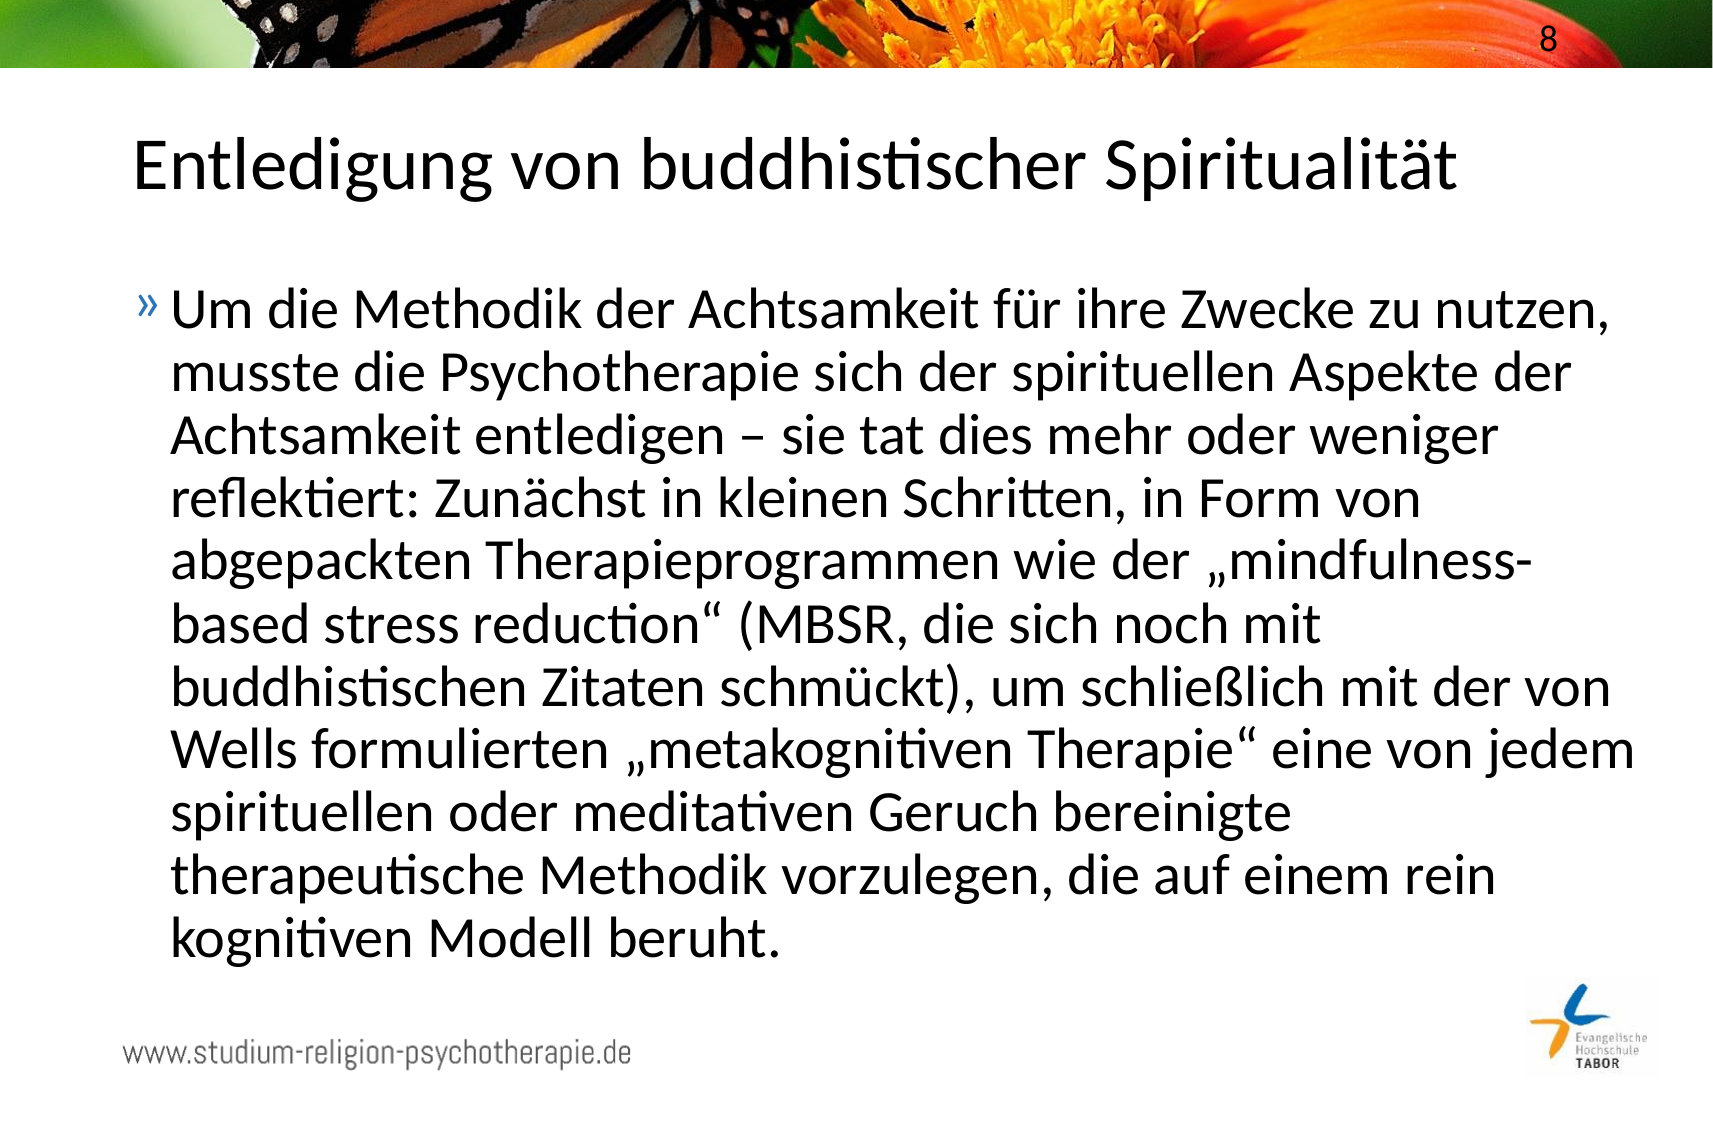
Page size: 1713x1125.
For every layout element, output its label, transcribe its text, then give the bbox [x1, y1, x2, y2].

title Entledigung von buddhistischer Spiritualität [117, 103, 1661, 228]
picture [117, 1034, 635, 1074]
picture [1526, 1014, 1659, 1077]
picture [0, 0, 1713, 68]
slide_number 8 [1524, 6, 1617, 67]
list Um die Methodik der Achtsamkeit für ihre Zwecke zu nutzen, musste die Psychotherapie sich der spirituellen Aspekte der Achtsamkeit entledigen – sie tat dies mehr oder weniger reflektiert: Zunächst in kleinen Schritten, in Form von abgepackten Therapieprogrammen wie der „mindfulness-based stress reduction“ (MBSR, die sich noch mit buddhistischen Zitaten schmückt), um schließlich mit der von Wells formulierten „metakognitiven Therapie“ eine von jedem spirituellen oder meditativen Geruch bereinigte therapeutische Methodik vorzulegen, die auf einem rein kognitiven Modell beruht. [117, 270, 1661, 1014]
